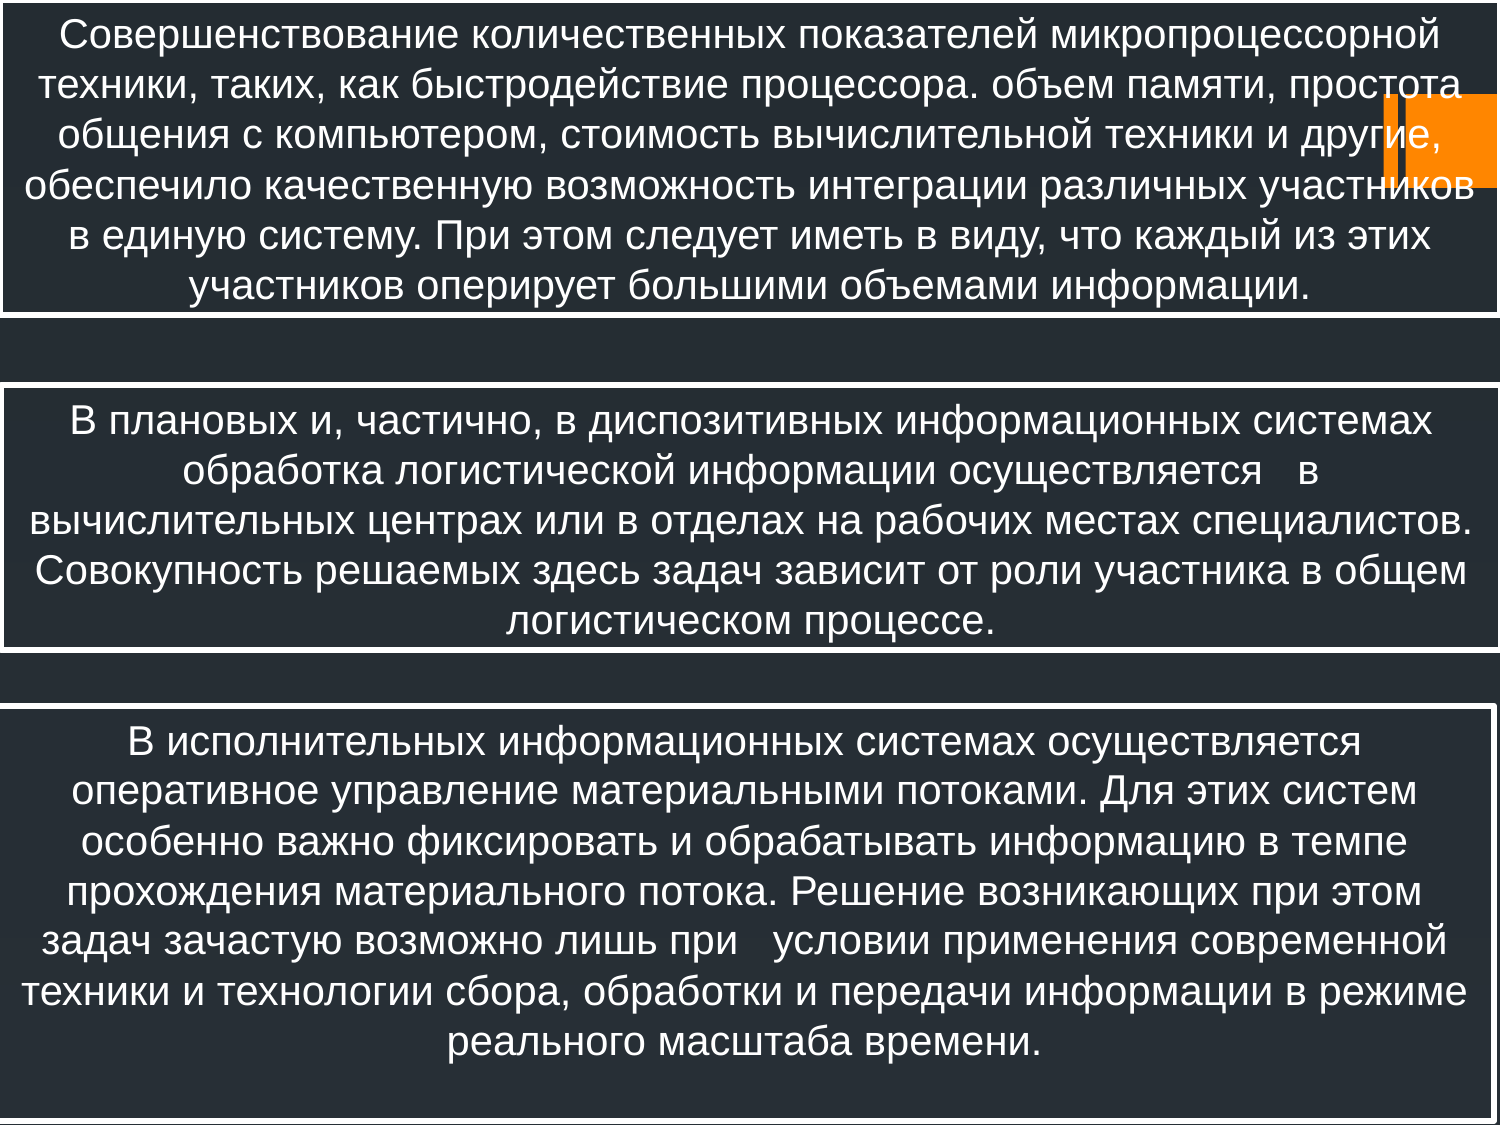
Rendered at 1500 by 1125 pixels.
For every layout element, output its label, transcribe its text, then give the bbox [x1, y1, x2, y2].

text_box В плановых и, частично, в диспозитивных информационных системах обработка логистической информации осуществляется в вычислительных центрах или в отделах на рабочих местах специалистов. Совокупность решаемых здесь задач зависит от роли участника в общем логистическом процессе. [1, 385, 1500, 651]
text_box В исполнительных информационных системах осуществляется оперативное управление материальными потоками. Для этих систем особенно важно фиксировать и обрабатывать информацию в темпе прохождения материального потока. Решение возникающих при этом задач зачастую возможно лишь при условии применения современной техники и технологии сбора, обработки и передачи информации в режиме реального масштаба времени. [0, 705, 1494, 1121]
text_box Совершенствование количественных показателей микропроцессорной техники, таких, как быстродействие процессора. объем памяти, простота общения с компьютером, стоимость вычислительной техники и другие, обеспечило качественную возможность интеграции различных участников в единую систему. При этом следует иметь в виду, что каждый из этих участников оперирует большими объемами информации. [0, 0, 1500, 315]
